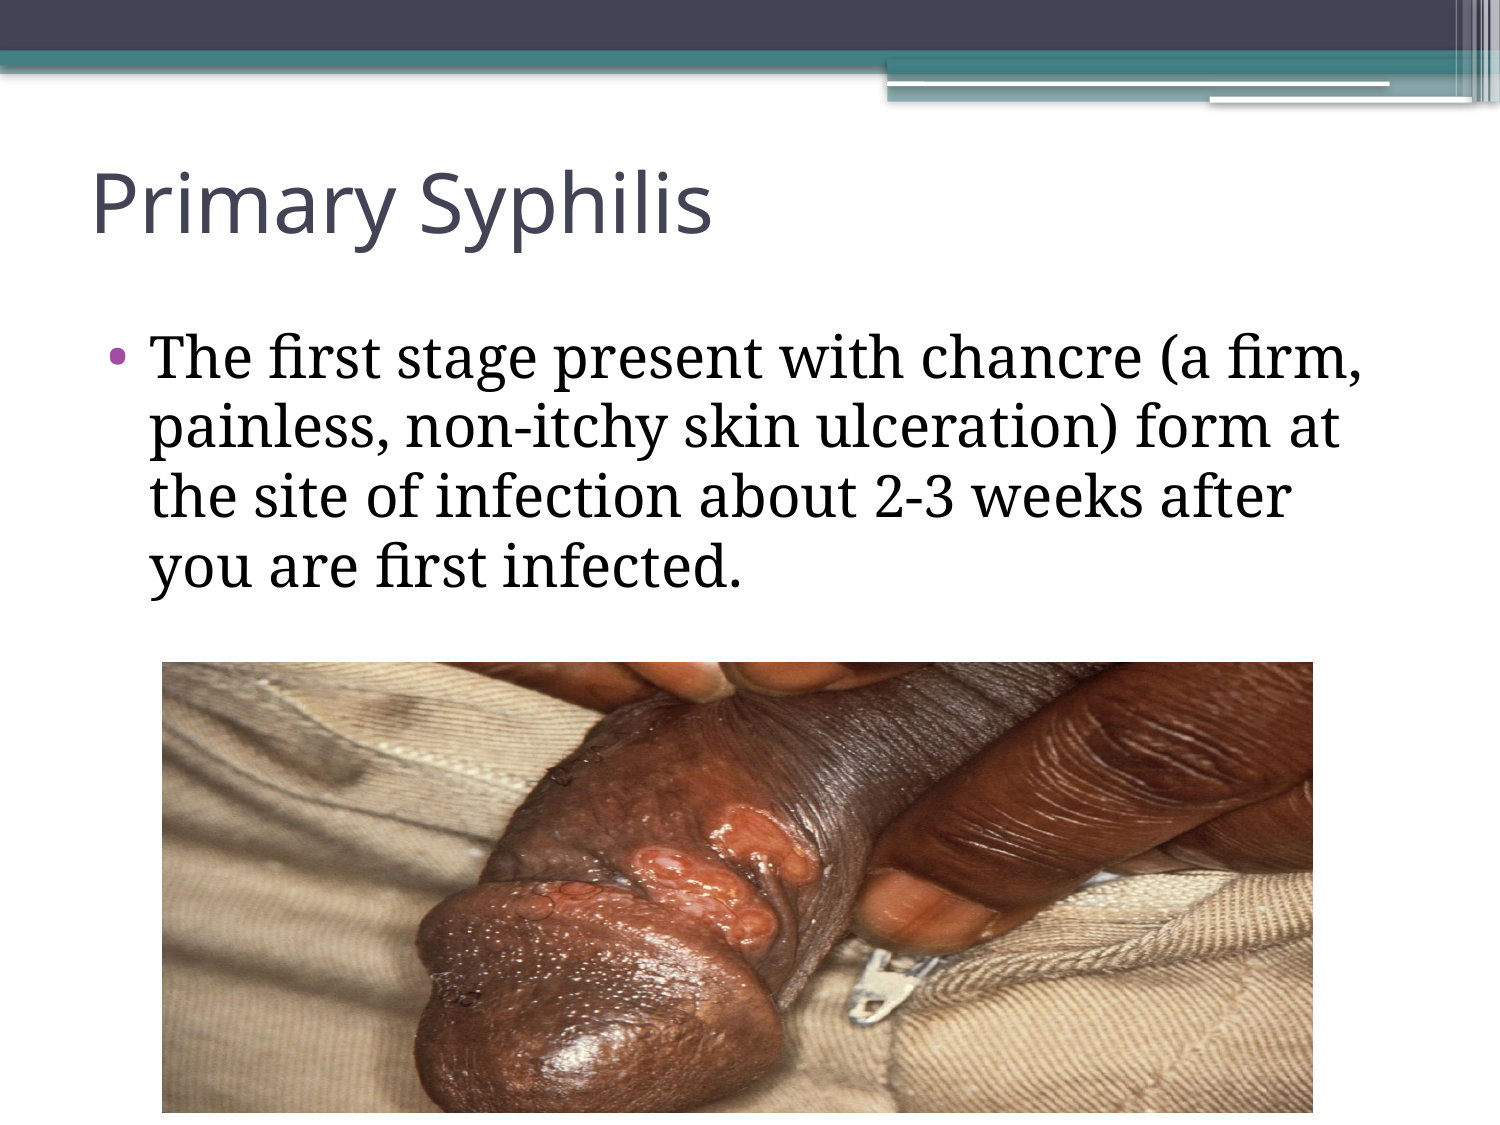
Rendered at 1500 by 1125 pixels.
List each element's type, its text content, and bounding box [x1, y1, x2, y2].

title Primary Syphilis [75, 112, 1425, 288]
picture [162, 662, 1313, 1113]
list The first stage present with chancre (a firm, painless, non-itchy skin ulceration) form at the site of infection about 2-3 weeks after you are first infected. [75, 312, 1425, 1079]
